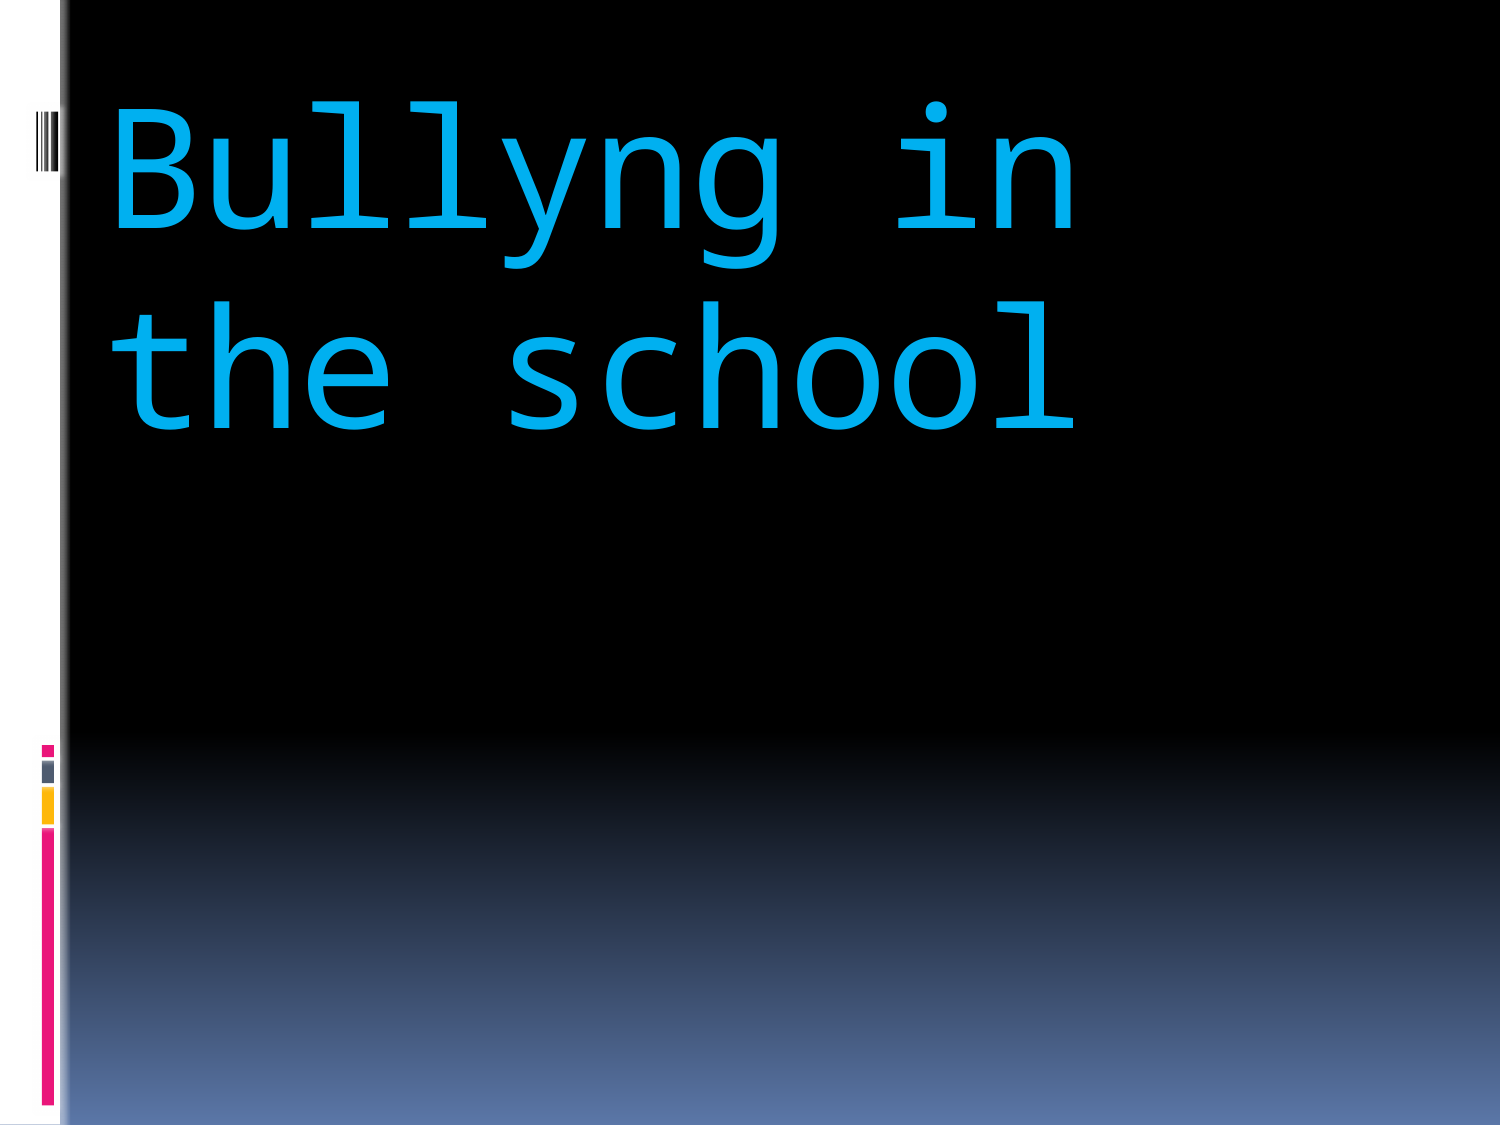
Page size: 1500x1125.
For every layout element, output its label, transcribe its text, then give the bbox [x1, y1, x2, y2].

title Bullyng in the school [88, 54, 1314, 929]
